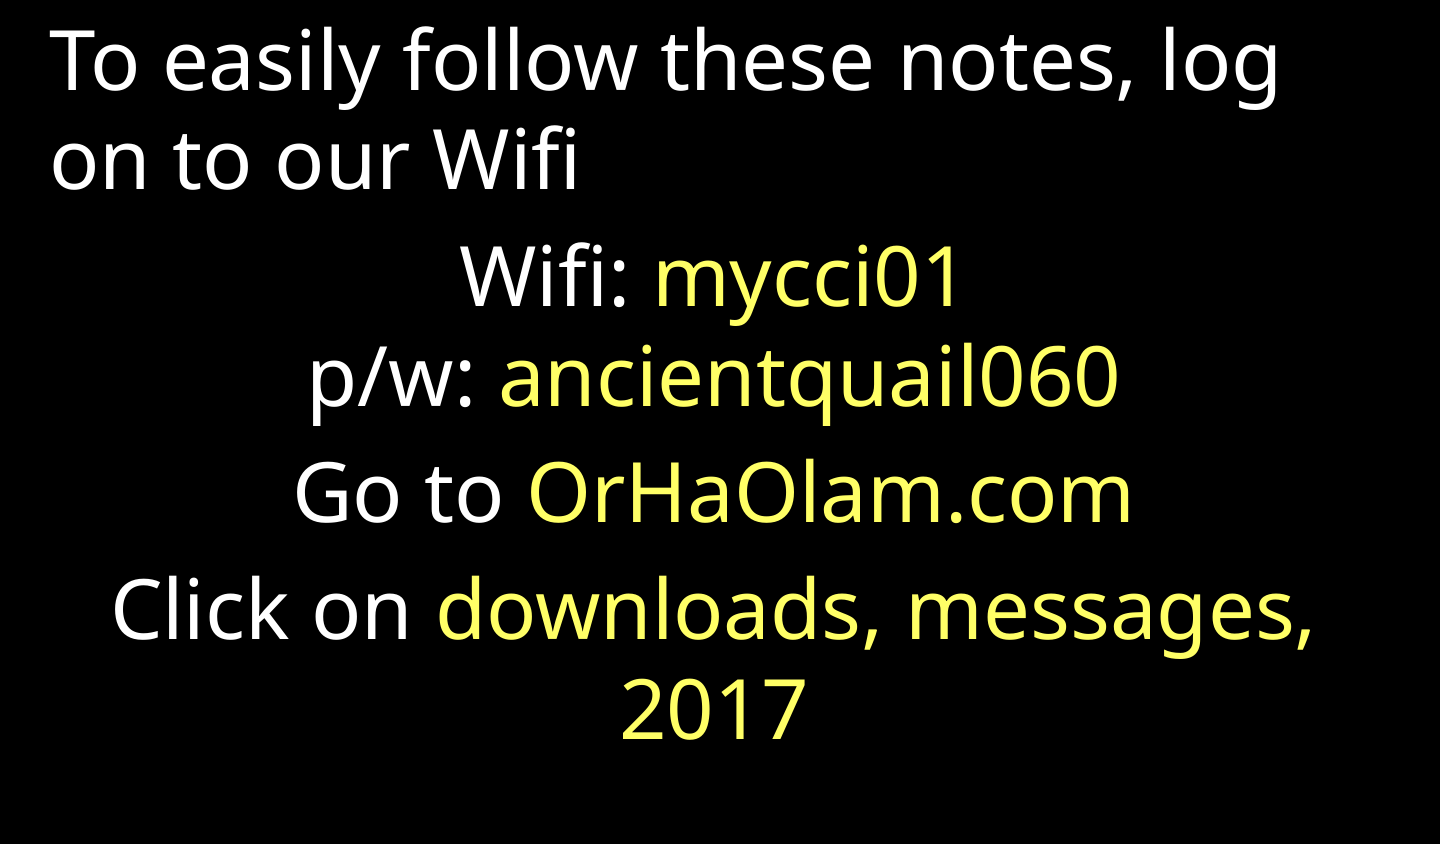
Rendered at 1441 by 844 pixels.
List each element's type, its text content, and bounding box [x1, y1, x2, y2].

subtitle To easily follow these notes, log on to our Wifi Wifi: mycci01 p/w: ancientquail060 Go to OrHaOlam.com Click on downloads, messages, 2017 [36, 0, 1393, 844]
